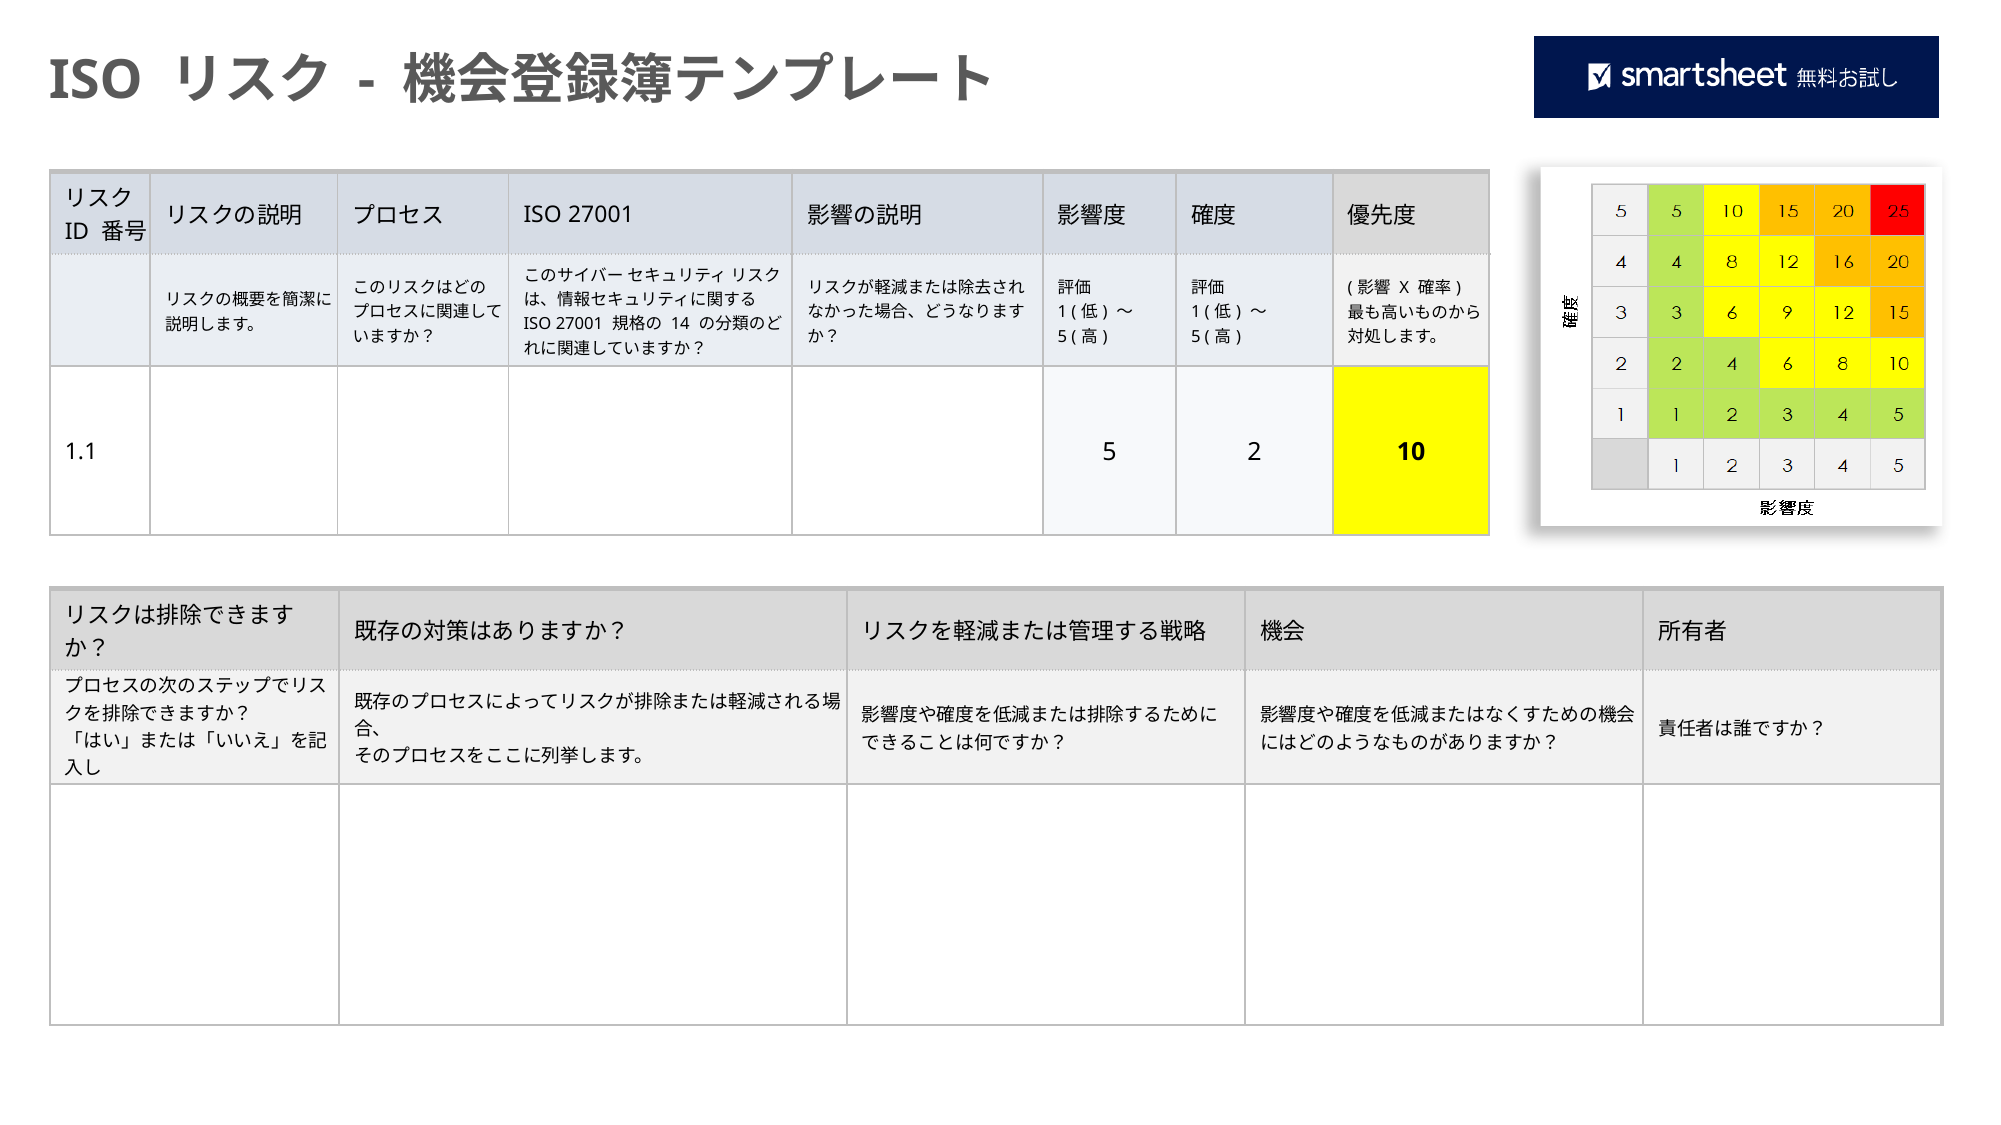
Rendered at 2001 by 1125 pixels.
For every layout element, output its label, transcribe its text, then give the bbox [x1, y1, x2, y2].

table_cell リスクが軽減または除去されなかった場合、どうなりますか？ [793, 254, 1042, 365]
table_header リスク ID 番号 [51, 174, 149, 254]
table_header 影響の説明 [793, 174, 1042, 254]
table_cell 既存のプロセスによってリスクが排除または軽減される場合、 そのプロセスをここに列挙します。 [340, 670, 846, 783]
table_cell 10 [1334, 367, 1488, 534]
table_header 影響度 [1044, 174, 1175, 254]
table_cell [793, 367, 1042, 534]
table_cell [1246, 785, 1642, 1024]
table_header 既存の対策はありますか？ [340, 591, 846, 670]
table_cell [848, 785, 1244, 1024]
picture [1534, 36, 1939, 118]
table_cell [340, 785, 846, 1024]
table_header リスクの説明 [151, 174, 337, 254]
table_cell 評価 1 (低) ～ 5 (高) [1177, 254, 1332, 365]
table_header 優先度 [1334, 174, 1488, 254]
table_cell [1644, 785, 1940, 1024]
table_cell [509, 367, 791, 534]
table_cell 評価 1 (低) ～ 5 (高) [1044, 254, 1175, 365]
table_cell リスクの概要を簡潔に 説明します。 [151, 254, 337, 365]
table_header 機会 [1246, 591, 1642, 670]
table_cell 1.1 [51, 367, 149, 534]
table_cell 影響度や確度を低減またはなくすための機会にはどのようなものがありますか？ [1246, 670, 1642, 783]
table_header リスクを軽減または管理する戦略 [848, 591, 1244, 670]
table_cell プロセスの次のステップでリスクを排除できますか？ 「はい」または「いいえ」を記入し ます [51, 670, 338, 783]
table_header ISO 27001 [509, 174, 791, 254]
table_cell [51, 785, 338, 1024]
table_header プロセス [338, 174, 508, 254]
table_cell 責任者は誰ですか？ [1644, 670, 1940, 783]
table_cell 2 [1177, 367, 1332, 534]
table_cell [338, 367, 508, 534]
table_cell [51, 254, 149, 365]
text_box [1540, 166, 1943, 526]
table_header リスクは排除できますか？ [51, 591, 338, 670]
table_cell このサイバー セキュリティ リスクは、情報セキュリティに関する ISO 27001 規格の 14 の分類のどれに関連していますか？ [509, 254, 791, 365]
table_header 所有者 [1644, 591, 1940, 670]
table_header 確度 [1177, 174, 1332, 254]
table_cell 影響度や確度を低減または排除するために できることは何ですか？ [848, 670, 1244, 783]
table_cell [151, 367, 337, 534]
table_cell このリスクはどの プロセスに関連して いますか？ [338, 254, 508, 365]
table_cell 5 [1044, 367, 1175, 534]
text_box ISO リスク - 機会登録簿テンプレート [34, 36, 1333, 117]
table_cell (影響 X 確率) 最も高いものから 対処します。 [1334, 254, 1488, 365]
